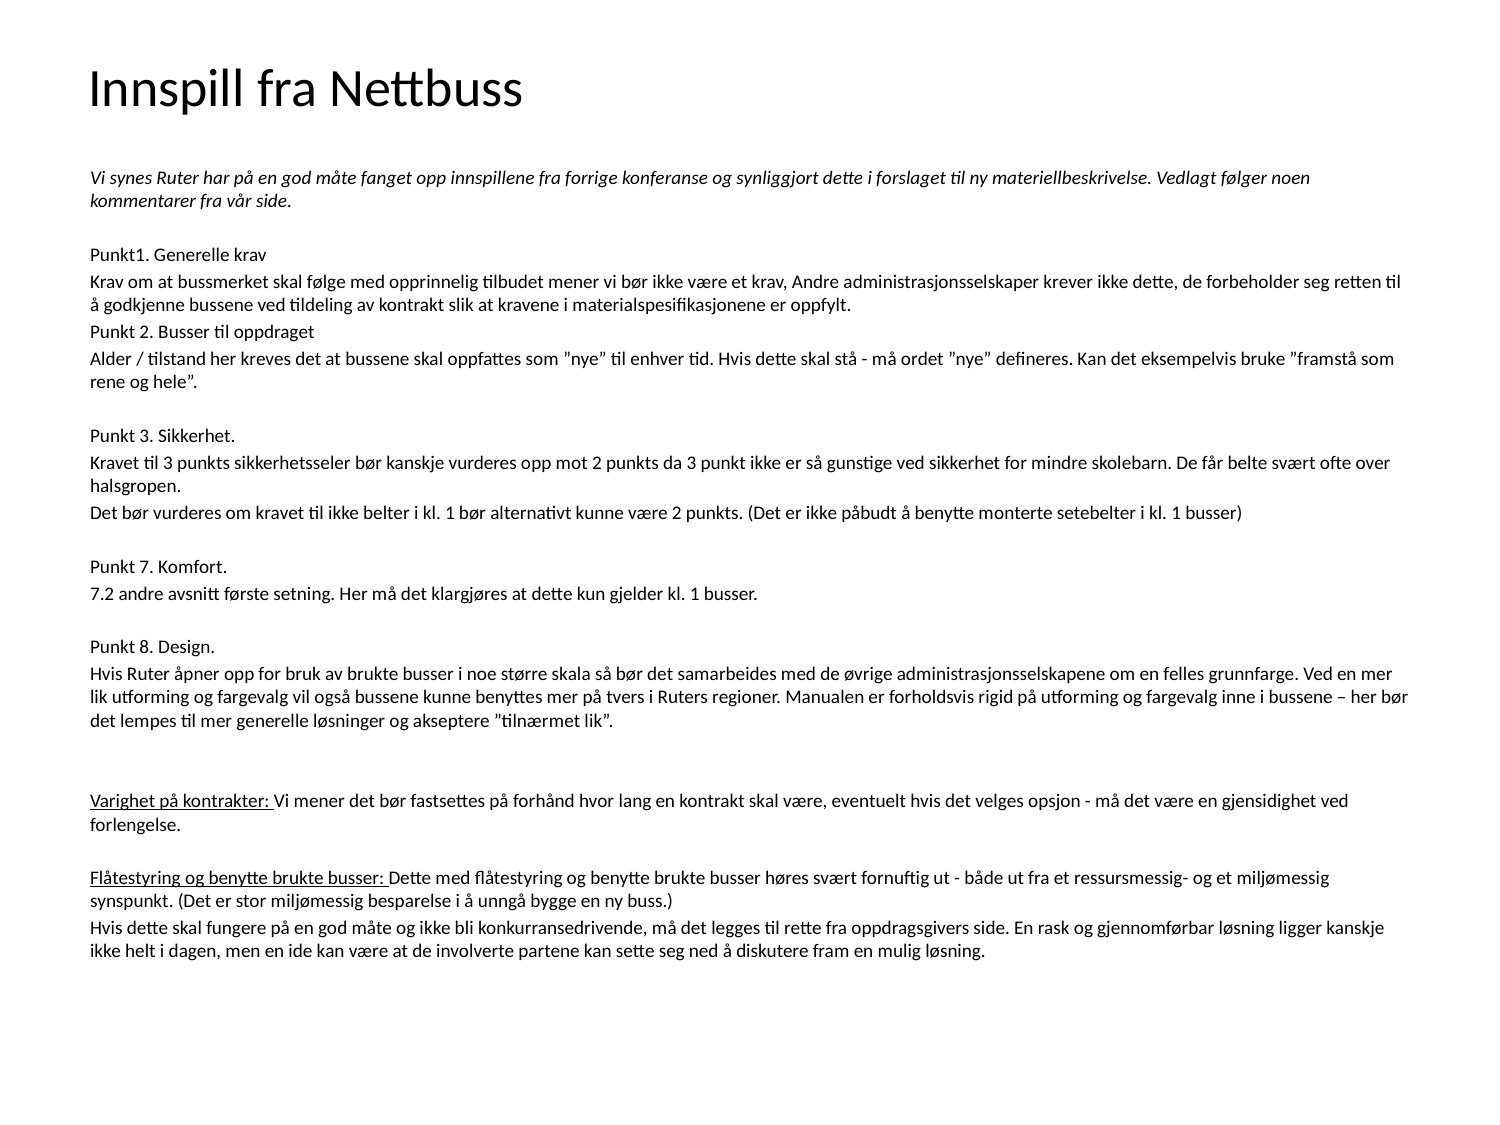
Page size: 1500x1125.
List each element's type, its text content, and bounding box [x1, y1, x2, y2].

list Vi synes Ruter har på en god måte fanget opp innspillene fra forrige konferanse og synliggjort dette i forslaget til ny materiellbeskrivelse. Vedlagt følger noen kommentarer fra vår side. Punkt1. Generelle krav Krav om at bussmerket skal følge med opprinnelig tilbudet mener vi bør ikke være et krav, Andre administrasjonsselskaper krever ikke dette, de forbeholder seg retten til å godkjenne bussene ved tildeling av kontrakt slik at kravene i materialspesifikasjonene er oppfylt. Punkt 2. Busser til oppdraget Alder / tilstand her kreves det at bussene skal oppfattes som ”nye” til enhver tid. Hvis dette skal stå - må ordet ”nye” defineres. Kan det eksempelvis bruke ”framstå som rene og hele”. Punkt 3. Sikkerhet. Kravet til 3 punkts sikkerhetsseler bør kanskje vurderes opp mot 2 punkts da 3 punkt ikke er så gunstige ved sikkerhet for mindre skolebarn. De får belte svært ofte over halsgropen. Det bør vurderes om kravet til ikke belter i kl. 1 bør alternativt kunne være 2 punkts. (Det er ikke påbudt å benytte monterte setebelter i kl. 1 busser) Punkt 7. Komfort. 7.2 andre avsnitt første setning. Her må det klargjøres at dette kun gjelder kl. 1 busser. Punkt 8. Design. Hvis Ruter åpner opp for bruk av brukte busser i noe større skala så bør det samarbeides med de øvrige administrasjonsselskapene om en felles grunnfarge. Ved en mer lik utforming og fargevalg vil også bussene kunne benyttes mer på tvers i Ruters regioner. Manualen er forholdsvis rigid på utforming og fargevalg inne i bussene – her bør det lempes til mer generelle løsninger og akseptere ”tilnærmet lik”. Varighet på kontrakter: Vi mener det bør fastsettes på forhånd hvor lang en kontrakt skal være, eventuelt hvis det velges opsjon - må det være en gjensidighet ved forlengelse. Flåtestyring og benytte brukte busser: Dette med flåtestyring og benytte brukte busser høres svært fornuftig ut - både ut fra et ressursmessig- og et miljømessig synspunkt. (Det er stor miljømessig besparelse i å unngå bygge en ny buss.) Hvis dette skal fungere på en god måte og ikke bli konkurransedrivende, må det legges til rette fra oppdragsgivers side. En rask og gjennomførbar løsning ligger kanskje ikke helt i dagen, men en ide kan være at de involverte partene kan sette seg ned å diskutere fram en mulig løsning. [75, 137, 1425, 1005]
title Innspill fra Nettbuss [73, 45, 1424, 126]
